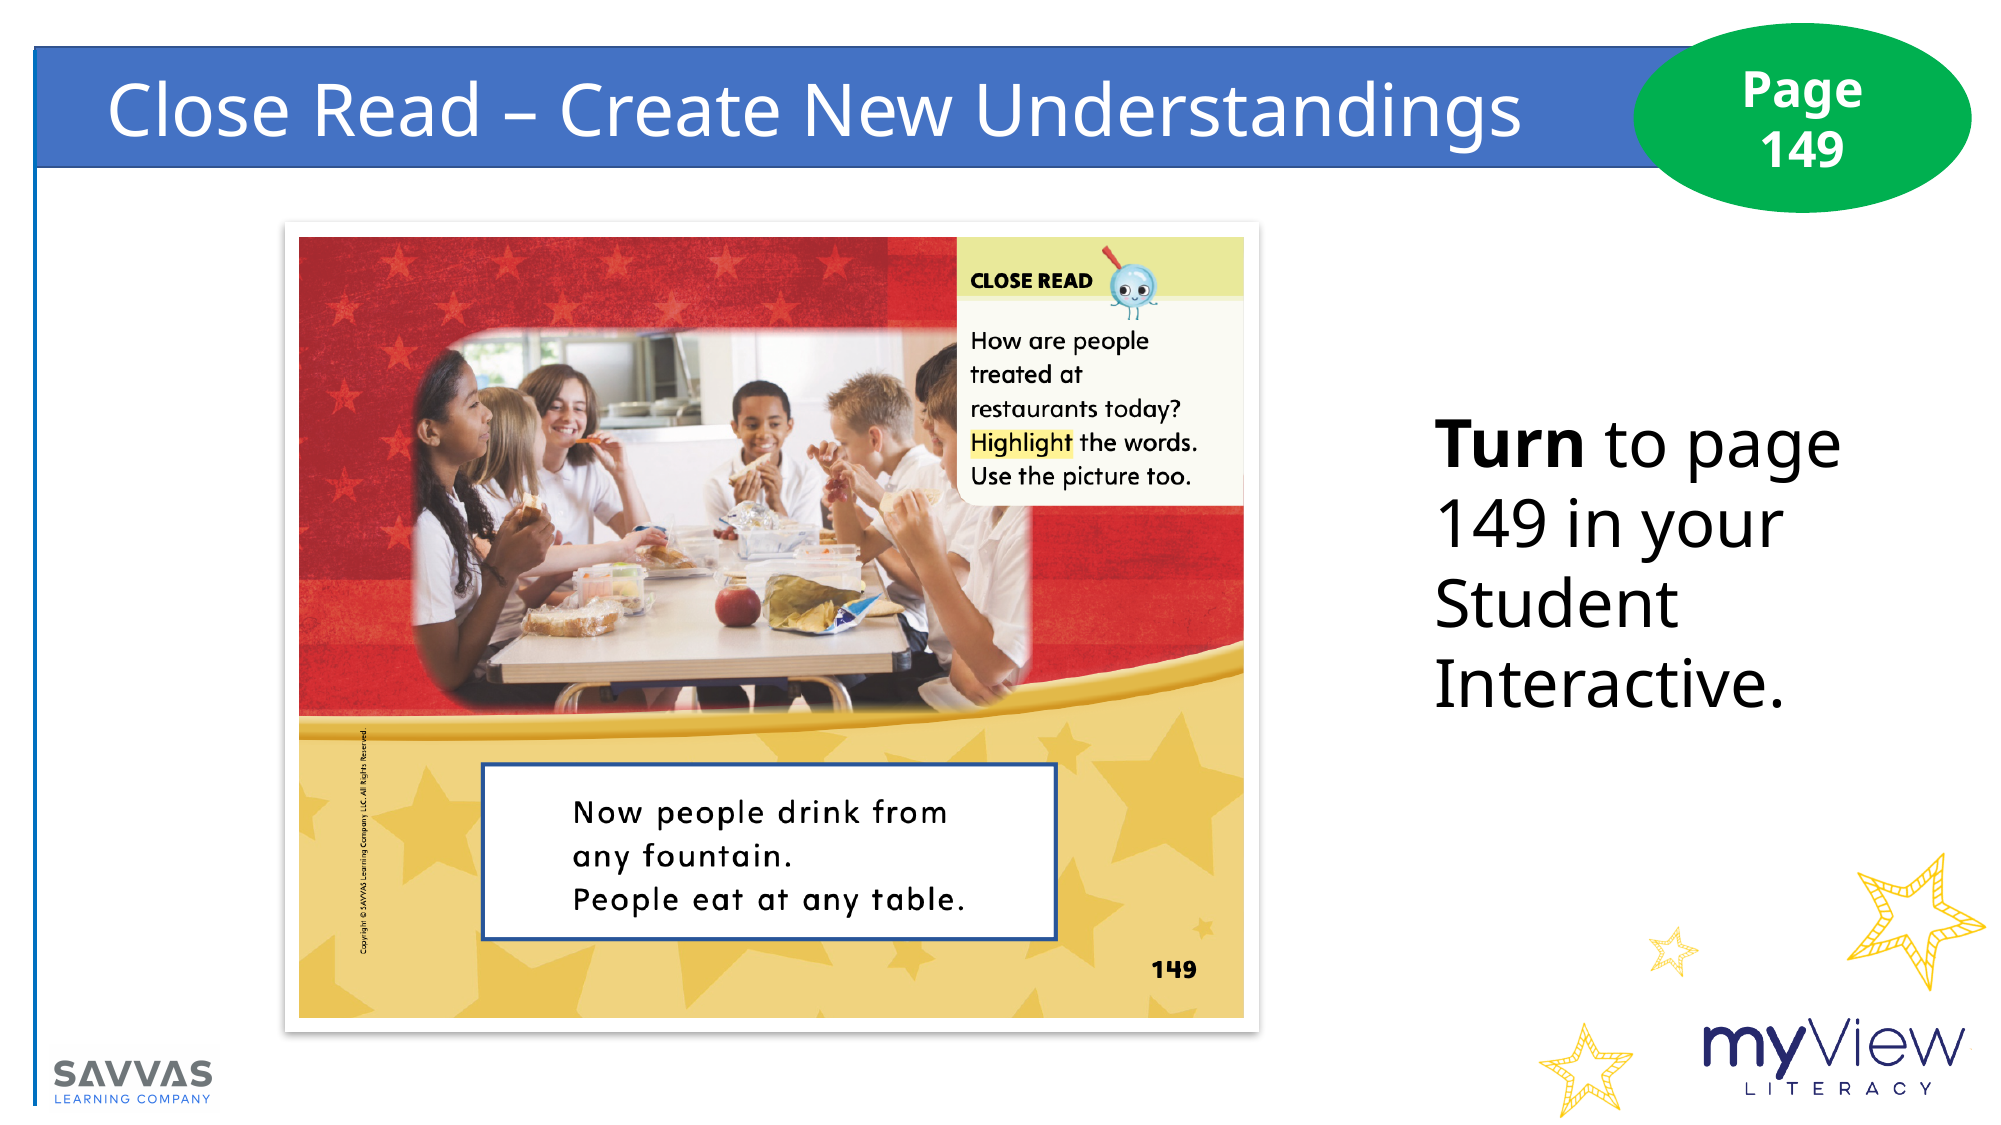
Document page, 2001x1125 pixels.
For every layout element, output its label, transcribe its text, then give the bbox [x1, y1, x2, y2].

picture [1509, 814, 2000, 1125]
picture [48, 1043, 220, 1113]
picture [298, 236, 1245, 1018]
text_box Page 149 [1633, 23, 1972, 213]
text_box Close Read – Create New Understandings [34, 47, 1688, 167]
text_box Turn to page 149 in your Student Interactive. [1419, 385, 1912, 736]
